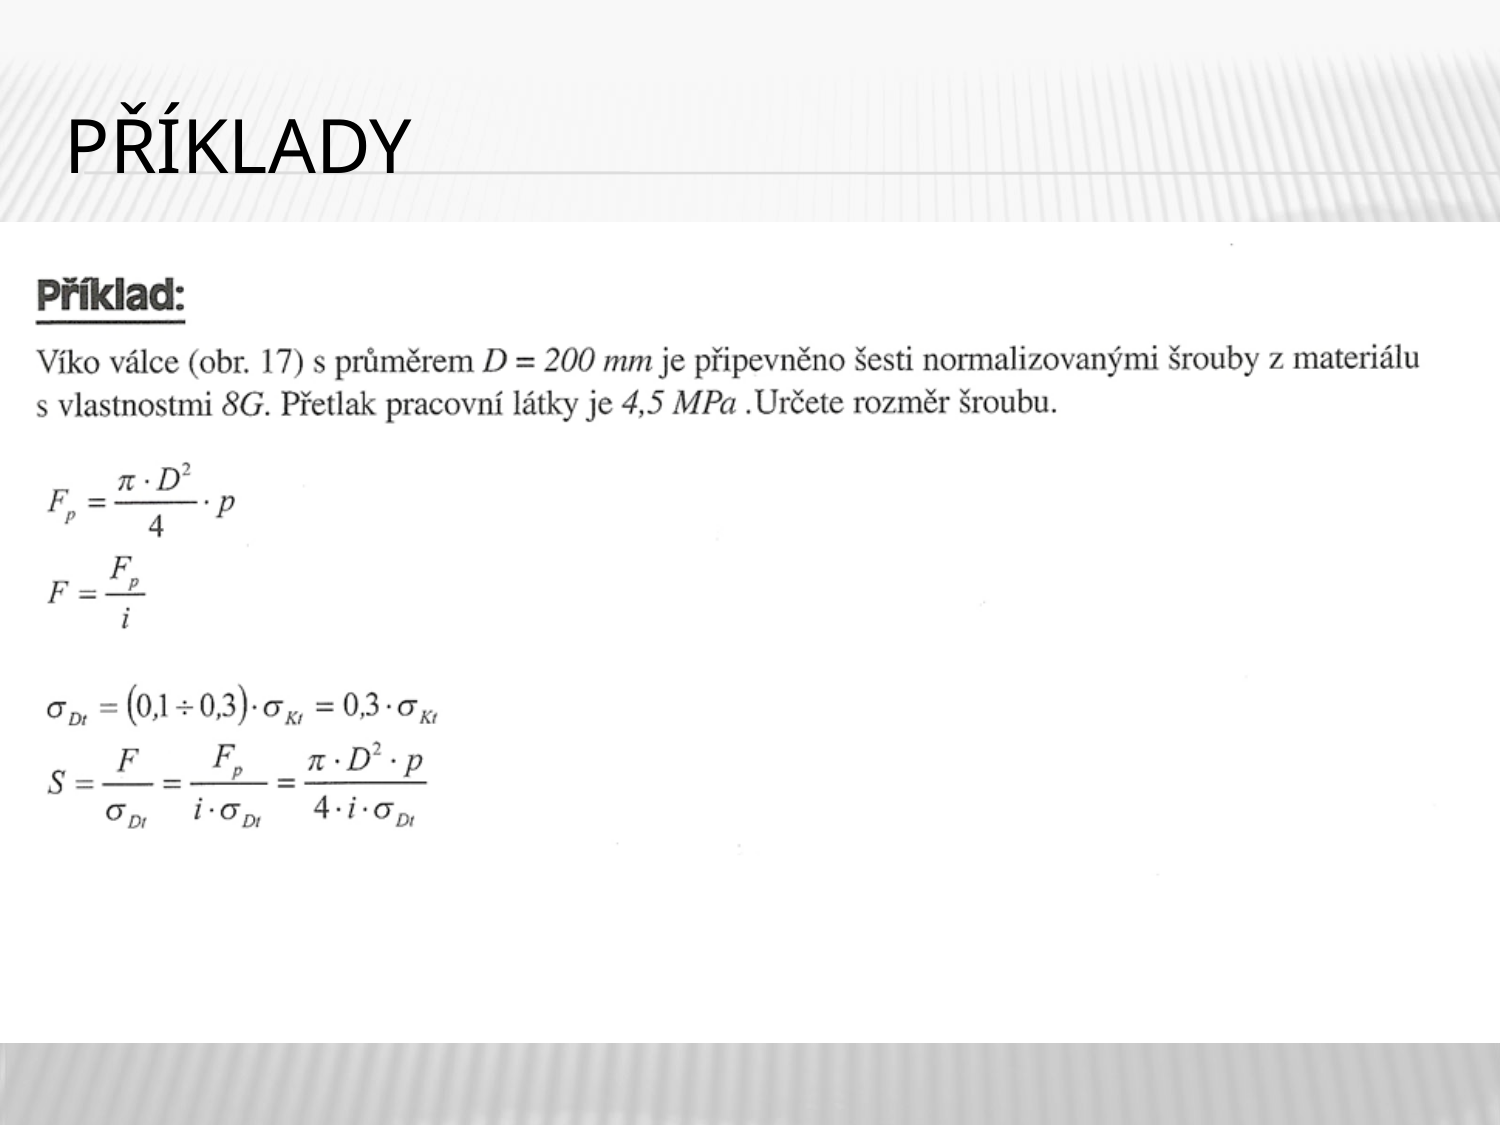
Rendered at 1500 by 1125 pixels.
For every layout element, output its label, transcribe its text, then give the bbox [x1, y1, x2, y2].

picture [0, 222, 1500, 1044]
title Příklady [50, 75, 1475, 213]
